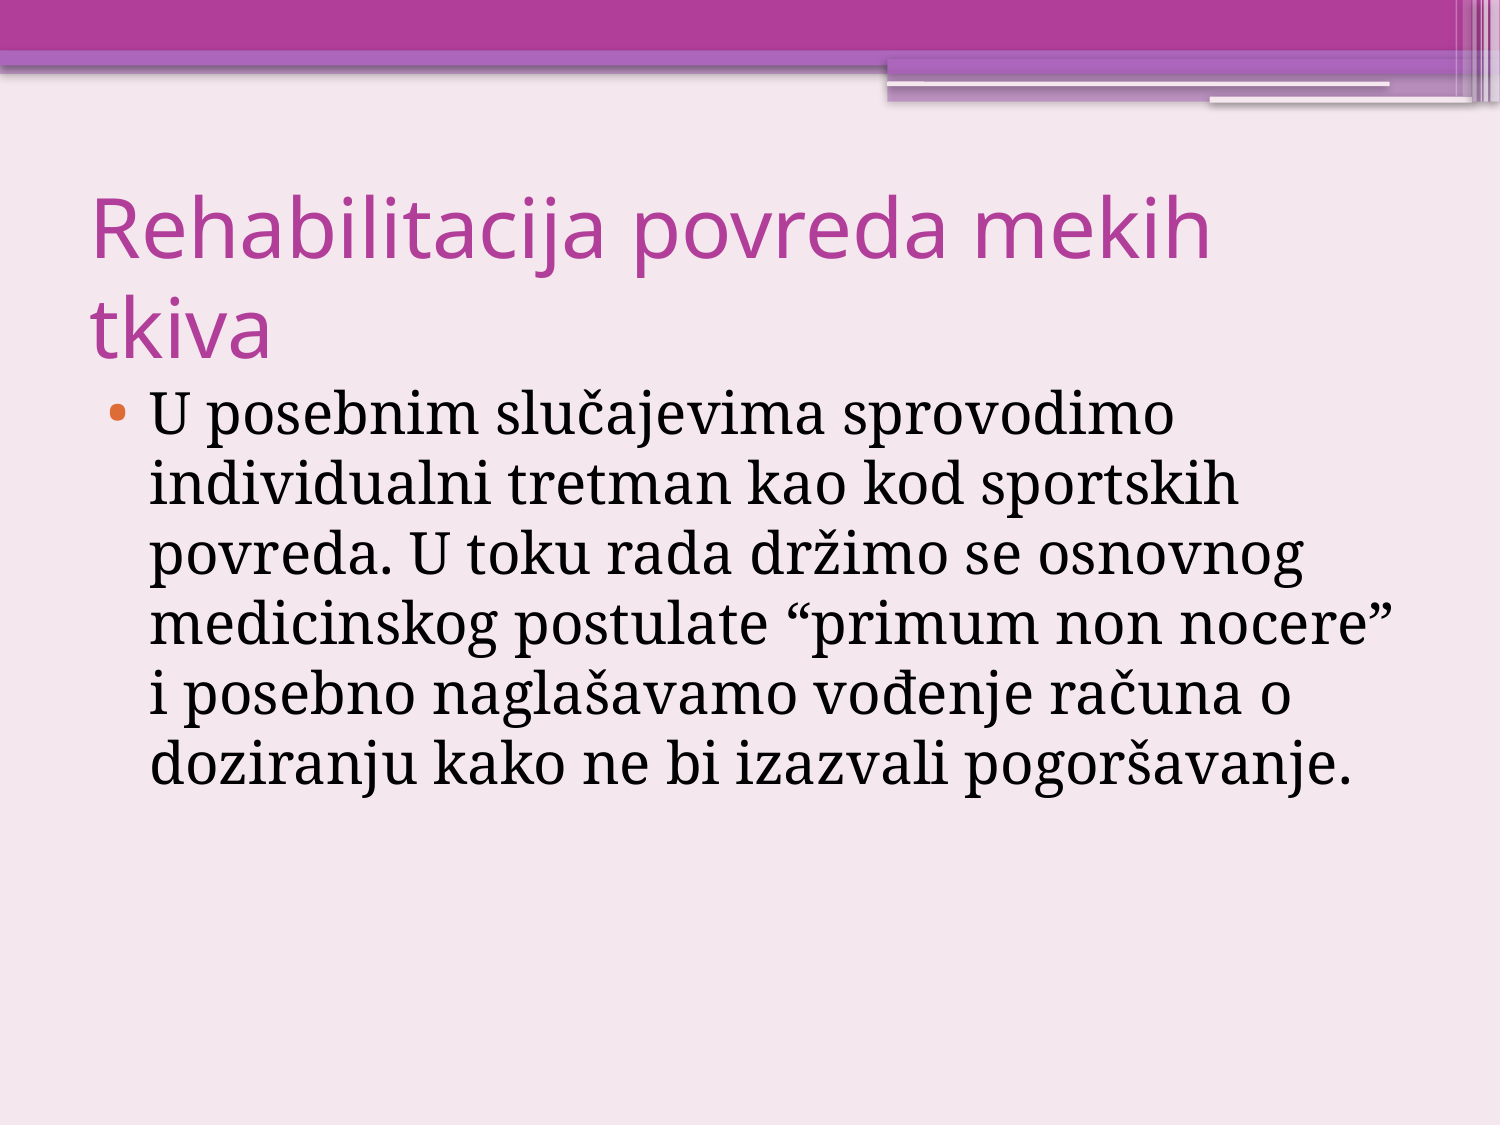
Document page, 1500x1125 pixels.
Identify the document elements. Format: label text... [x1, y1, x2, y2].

title Rehabilitacija povreda mekih tkiva [75, 187, 1425, 363]
list U posebnim slučajevima sprovodimo individualni tretman kao kod sportskih povreda. U toku rada držimo se osnovnog medicinskog postulate “primum non nocere” i posebno naglašavamo vođenje računa o doziranju kako ne bi izazvali pogoršavanje. [75, 368, 1425, 1079]
